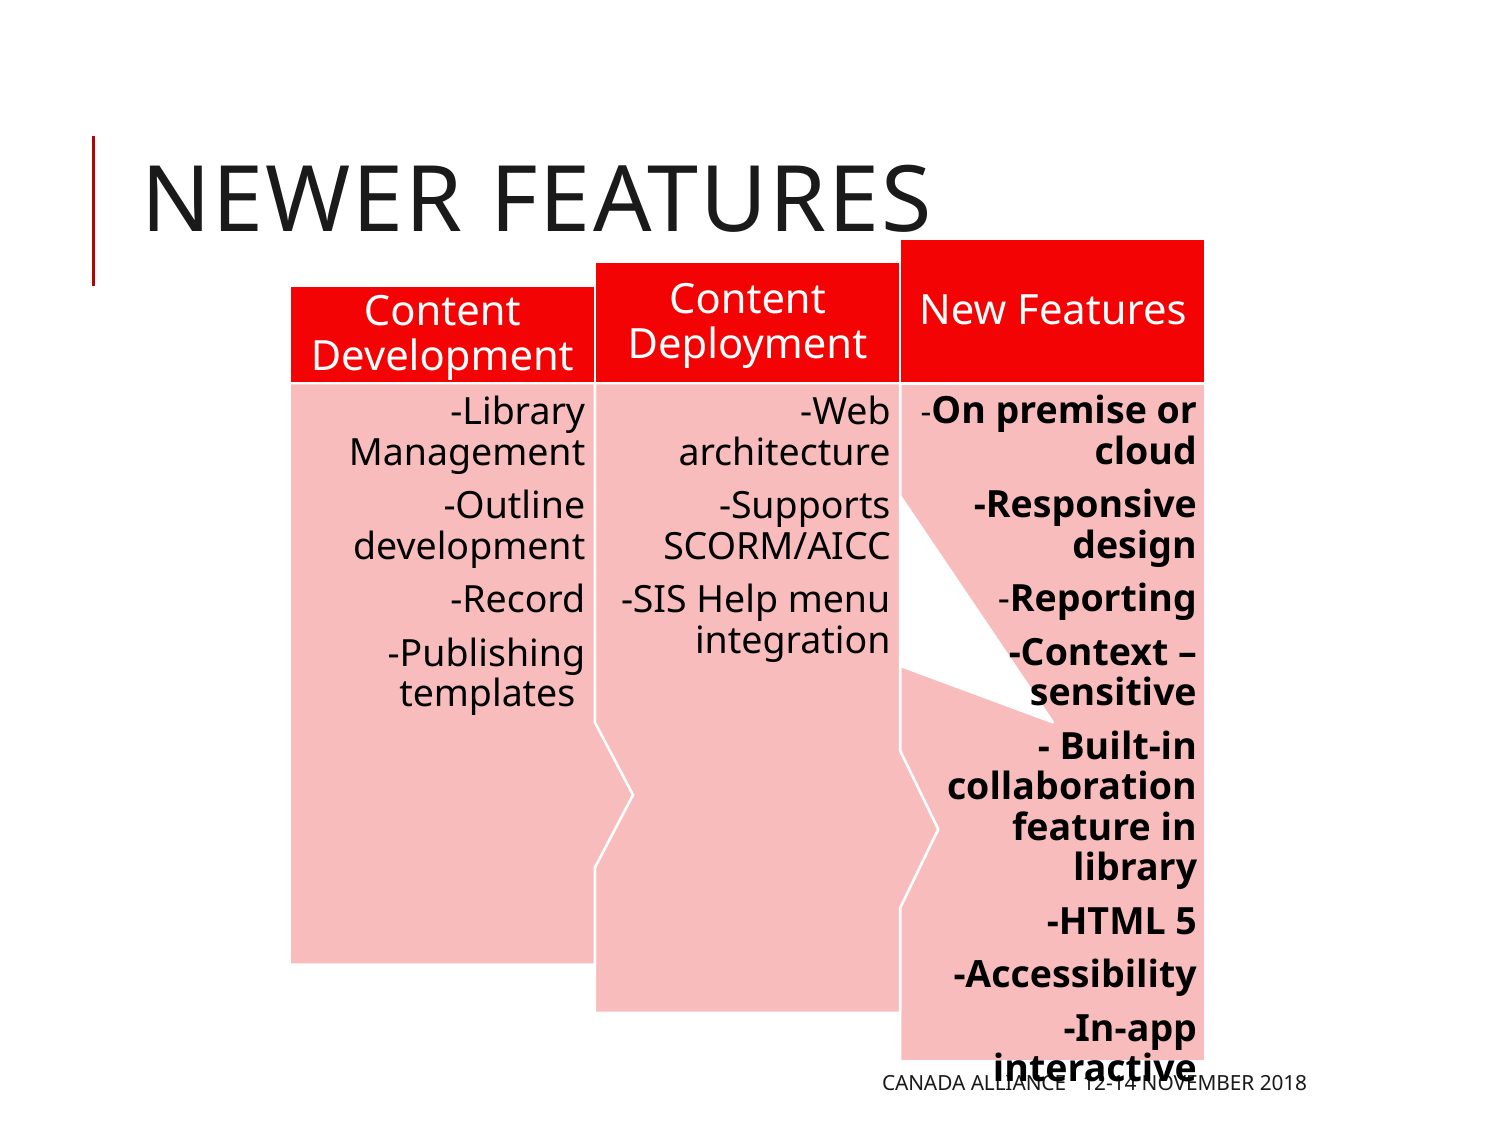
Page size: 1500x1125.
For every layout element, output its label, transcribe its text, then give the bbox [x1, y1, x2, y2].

footer Canada Alliance 12-14 November 2018 [595, 1070, 1322, 1107]
title Newer Features [126, 96, 1322, 234]
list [125, 238, 1370, 1062]
